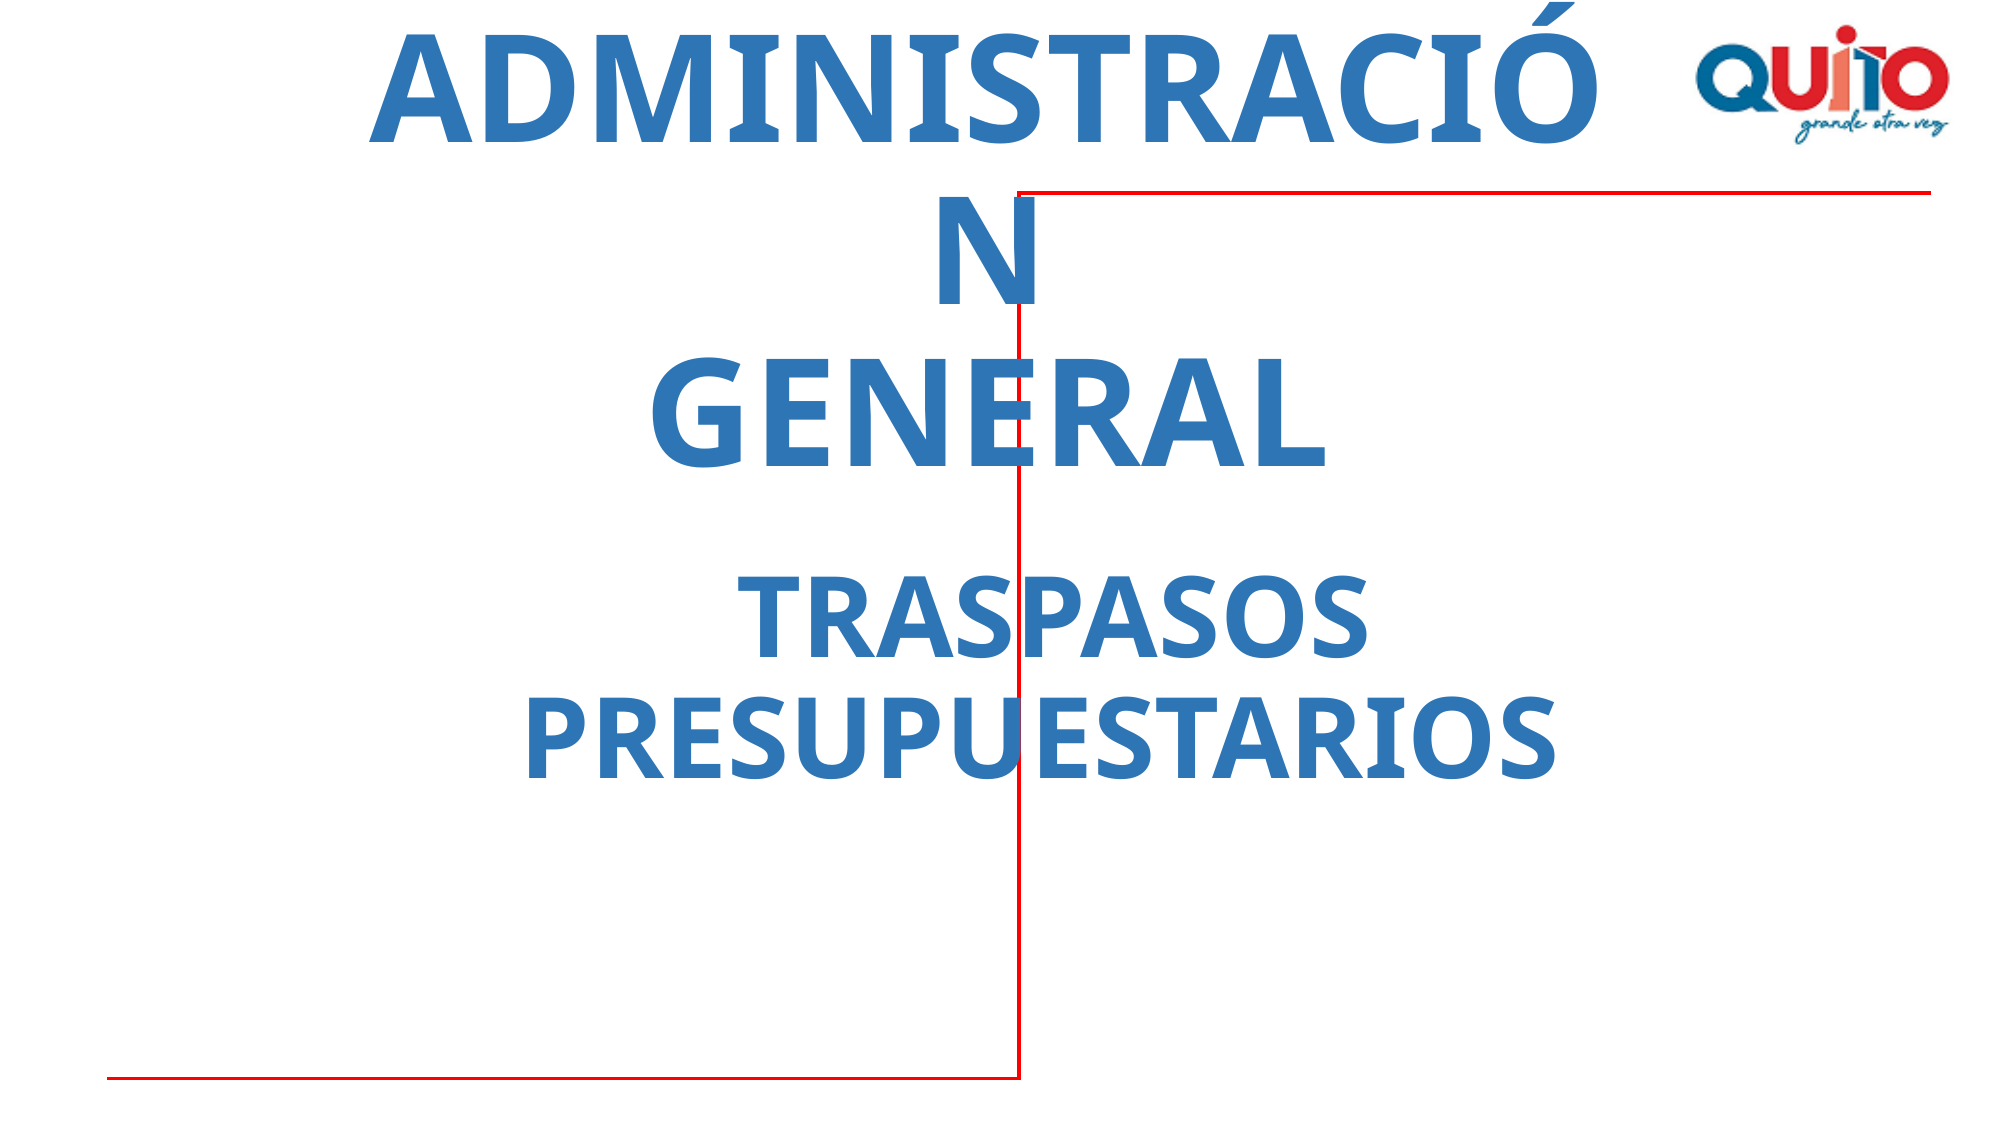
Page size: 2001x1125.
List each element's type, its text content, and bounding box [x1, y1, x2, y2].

title TRASPASOS PRESUPUESTARIOS [278, 535, 1801, 811]
picture [1671, 11, 1977, 161]
text_box ADMINISTRACIÓN GENERAL [305, 170, 1641, 507]
